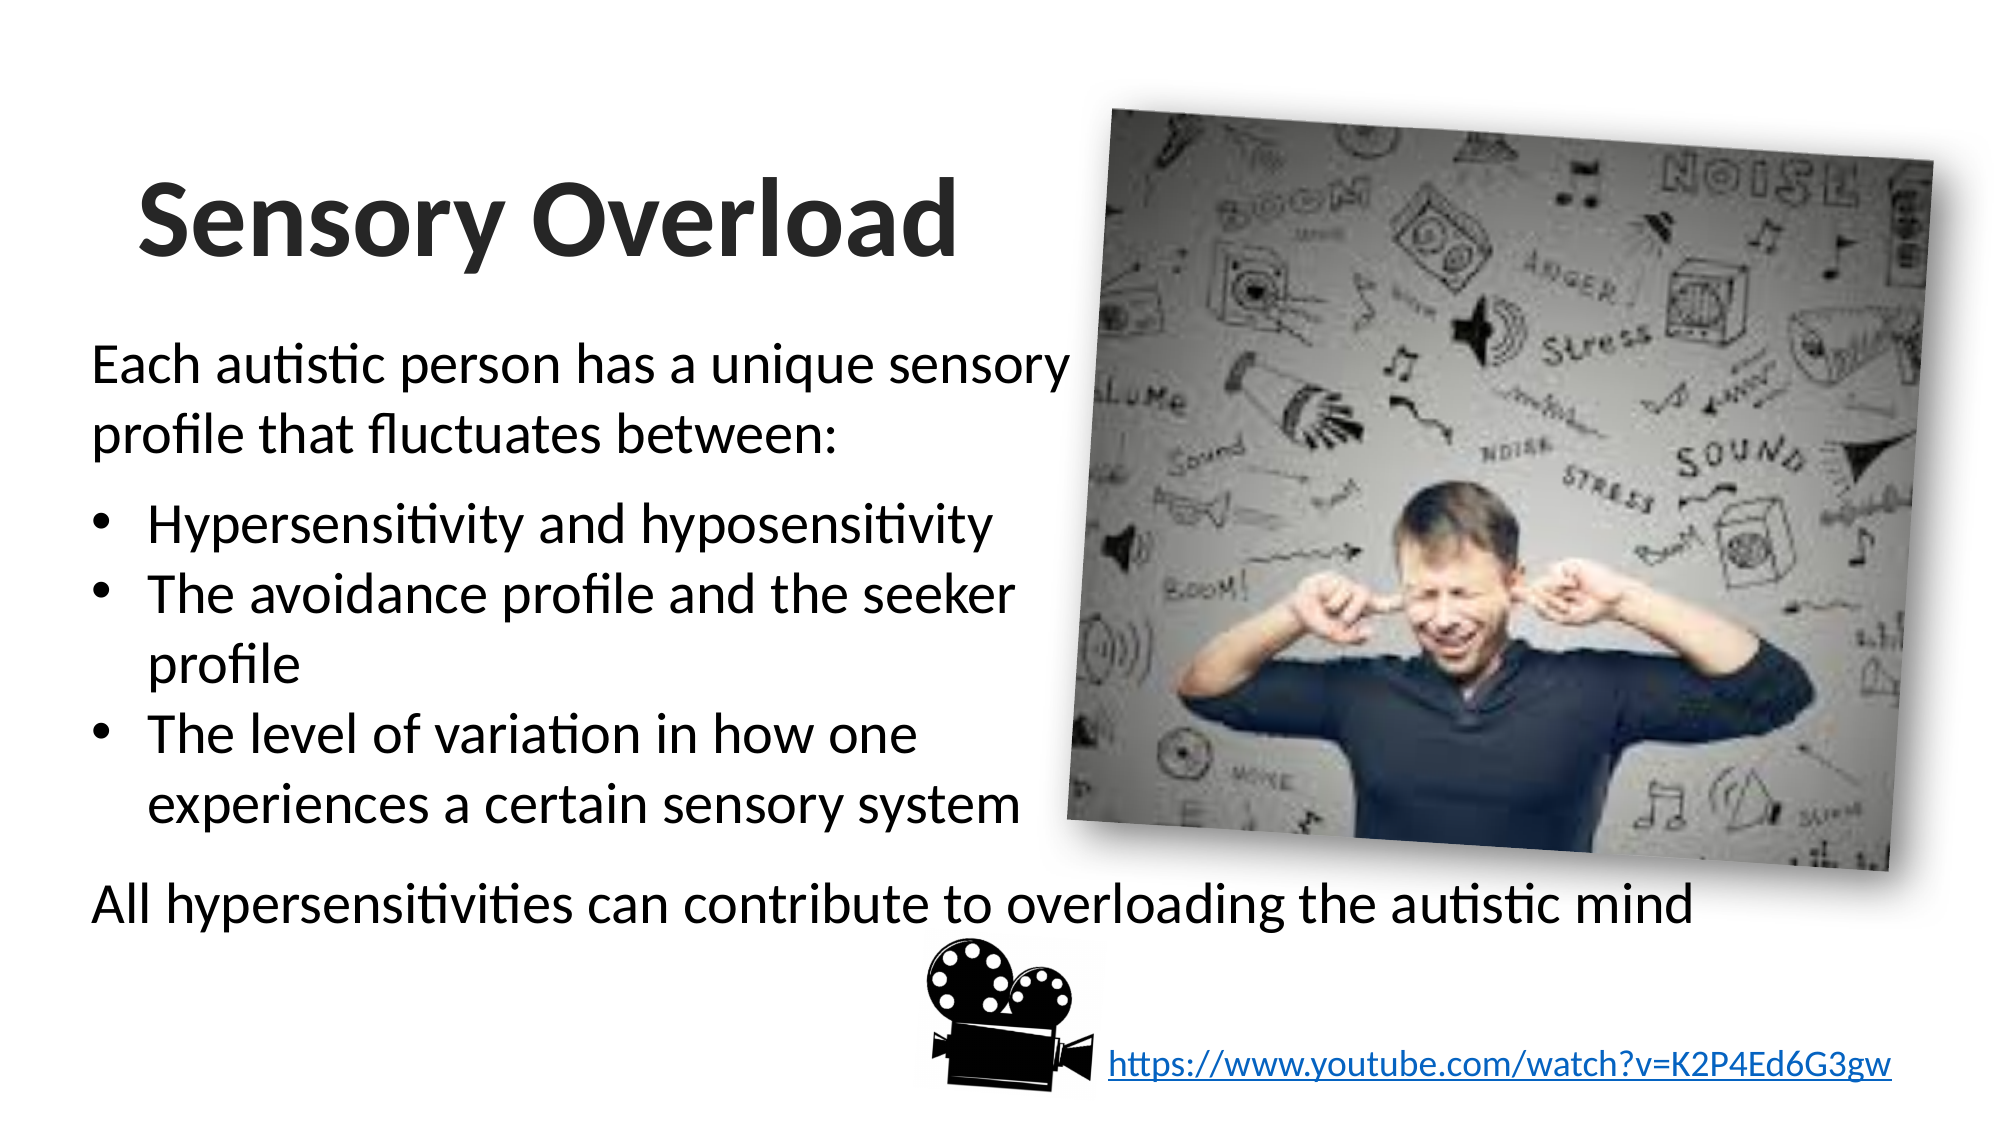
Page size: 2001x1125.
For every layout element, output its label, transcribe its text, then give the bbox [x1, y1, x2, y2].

picture [1066, 110, 1934, 871]
text_box Each autistic person has a unique sensory profile that fluctuates between: Hypersensitivity and hyposensitivity The avoidance profile and the seeker profile The level of variation in how one experiences a certain sensory system [76, 317, 1082, 857]
text_box All hypersensitivities can contribute to overloading the autistic mind [76, 857, 1742, 943]
picture [913, 928, 1107, 1101]
text_box https://www.youtube.com/watch?v=K2P4Ed6G3gw [1101, 1031, 1908, 1092]
text_box Sensory Overload [122, 136, 977, 286]
